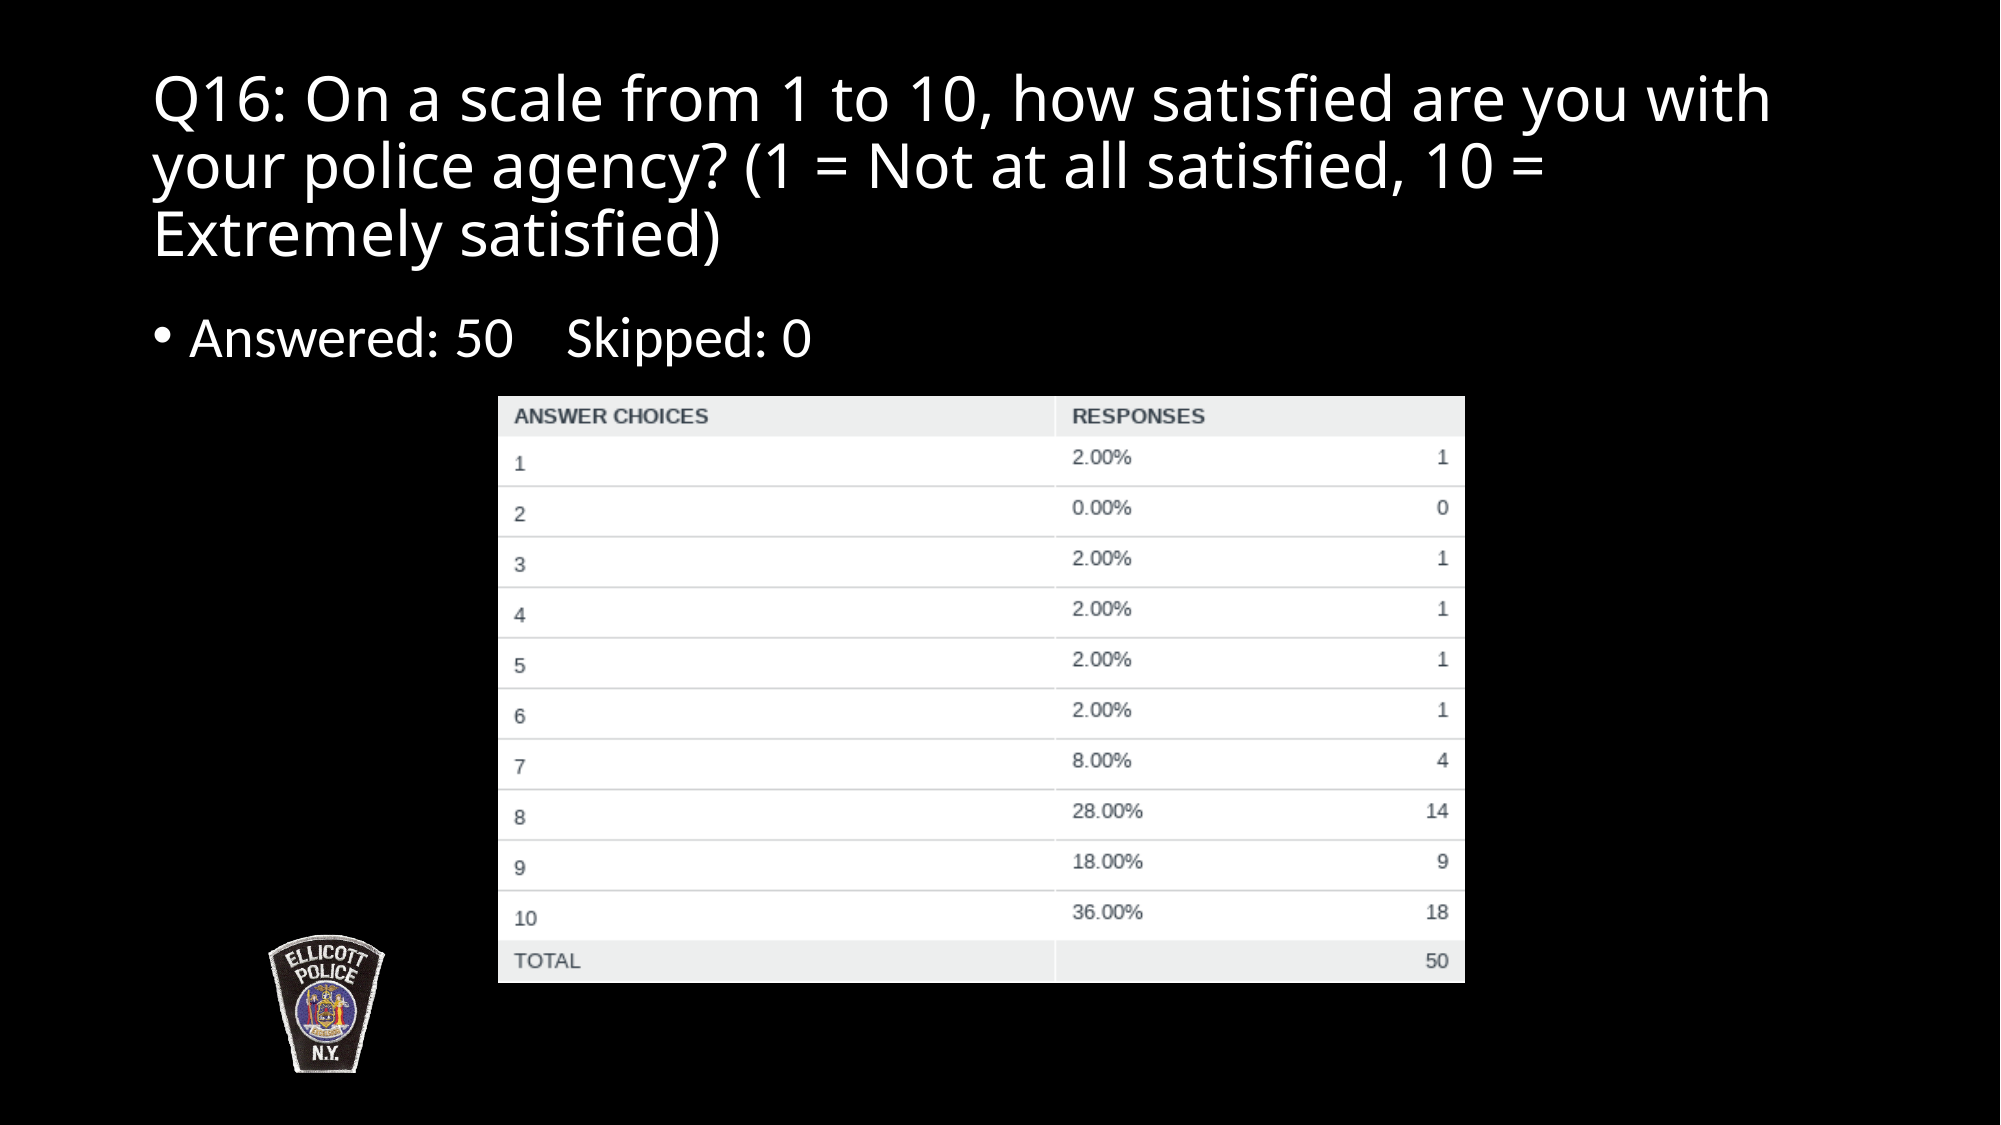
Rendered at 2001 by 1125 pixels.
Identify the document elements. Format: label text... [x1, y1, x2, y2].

list Answered: 50 Skipped: 0 [137, 299, 1863, 1014]
title Q16: On a scale from 1 to 10, how satisfied are you with your police agency? (1 = Not at all satisfied, 10 = Extremely satisfied) [137, 59, 1863, 278]
picture [497, 396, 1465, 983]
picture [212, 891, 423, 1073]
